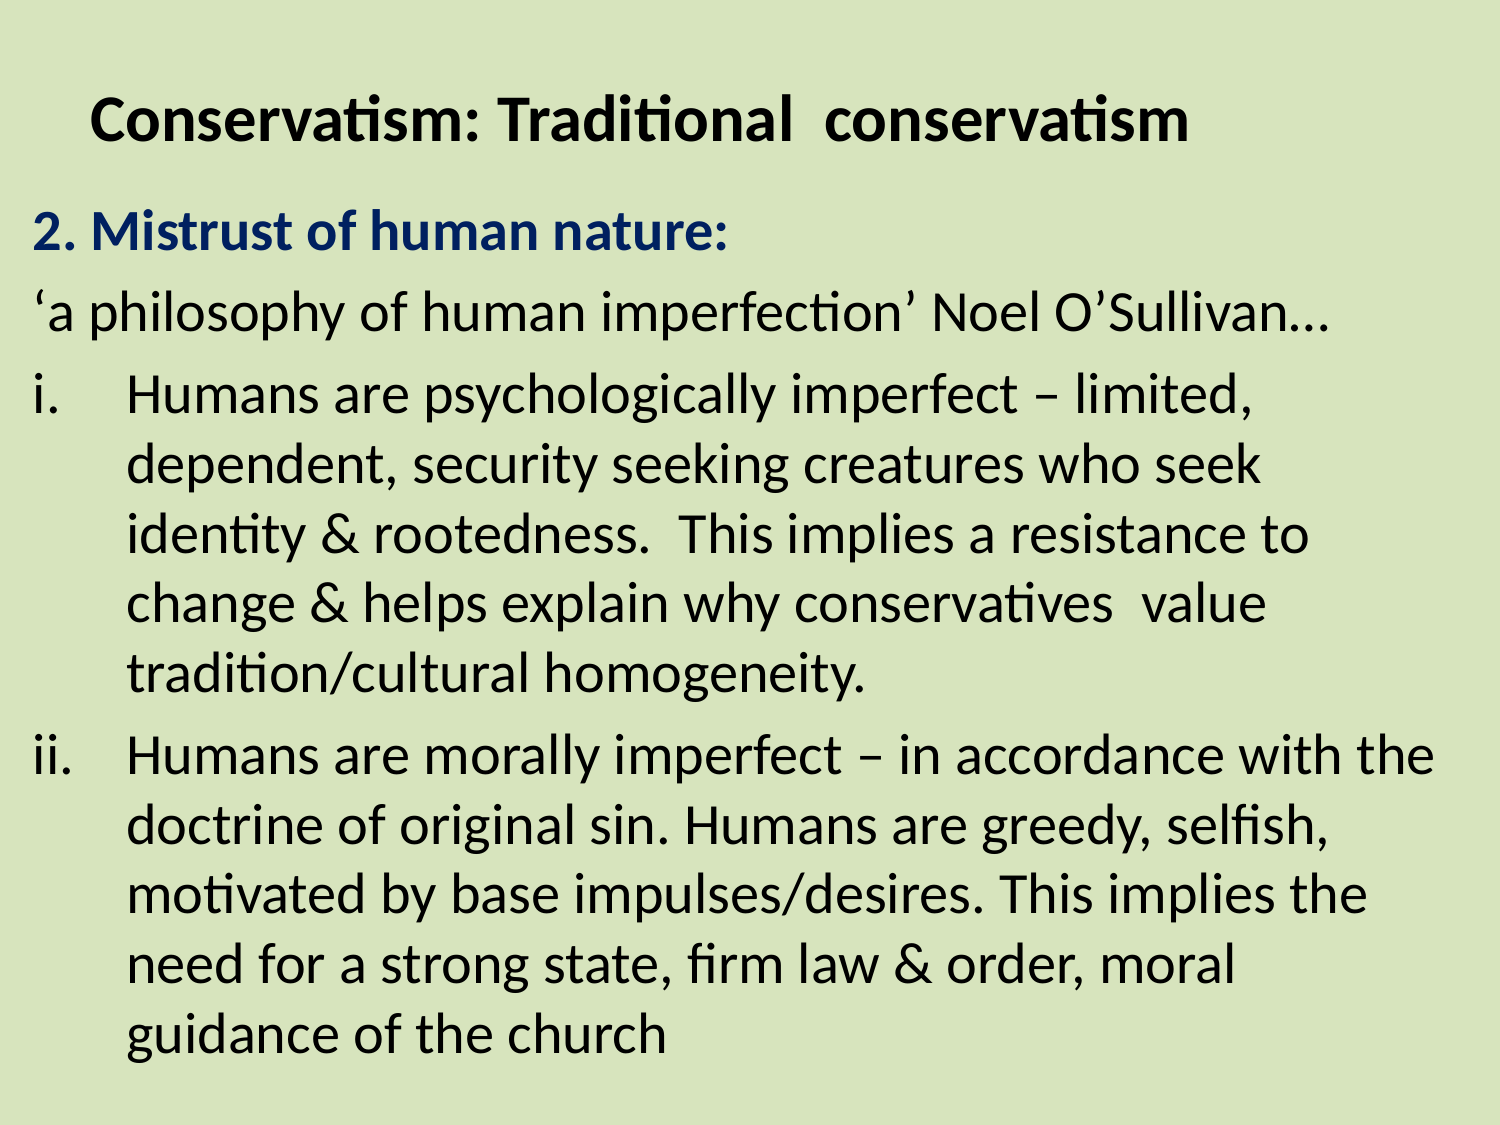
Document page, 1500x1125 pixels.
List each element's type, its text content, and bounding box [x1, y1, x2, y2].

title Conservatism: Traditional conservatism [75, 45, 1425, 185]
list 2. Mistrust of human nature: ‘a philosophy of human imperfection’ Noel O’Sullivan… Humans are psychologically imperfect – limited, dependent, security seeking creatures who seek identity & rootedness. This implies a resistance to change & helps explain why conservatives value tradition/cultural homogeneity. Humans are morally imperfect – in accordance with the doctrine of original sin. Humans are greedy, selfish, motivated by base impulses/desires. This implies the need for a strong state, firm law & order, moral guidance of the church [17, 184, 1471, 1094]
